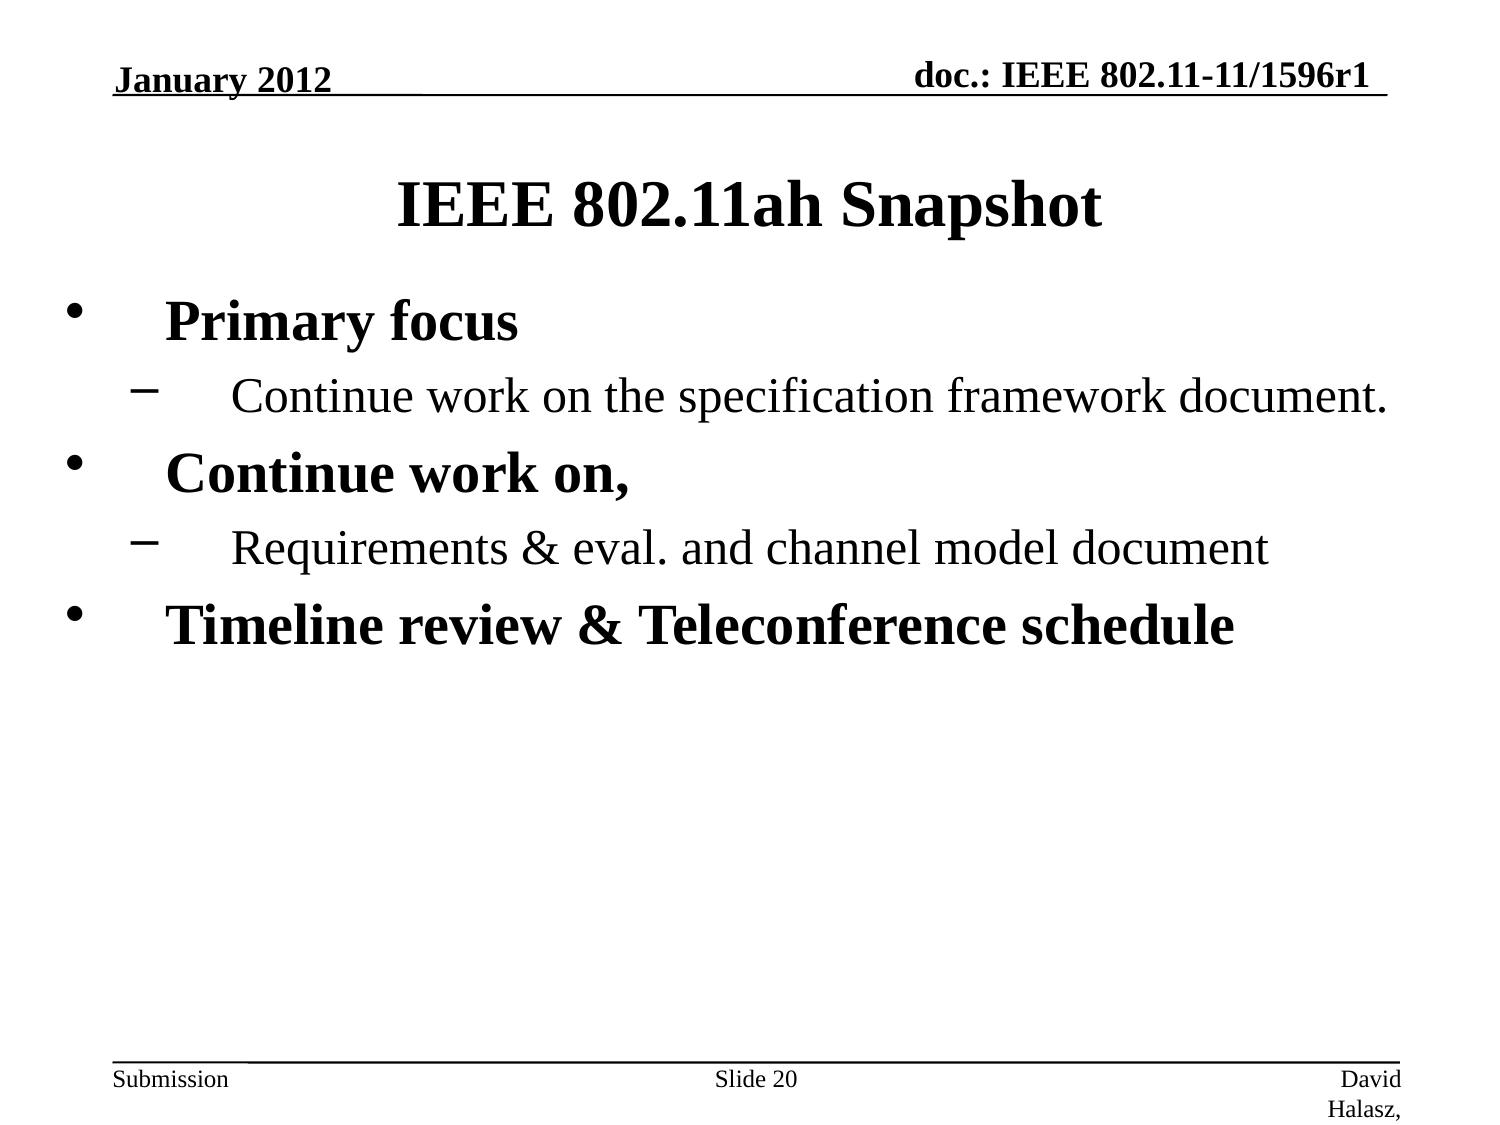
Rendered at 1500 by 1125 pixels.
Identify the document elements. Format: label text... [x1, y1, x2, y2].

title IEEE 802.11ah Snapshot [112, 112, 1388, 274]
slide_number Slide 20 [712, 1062, 800, 1093]
footer David Halasz, OakTree Wireless [1325, 1062, 1402, 1093]
list Primary focus Continue work on the specification framework document. Continue work on, Requirements & eval. and channel model document Timeline review & Teleconference schedule [49, 274, 1451, 951]
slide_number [114, 54, 375, 100]
